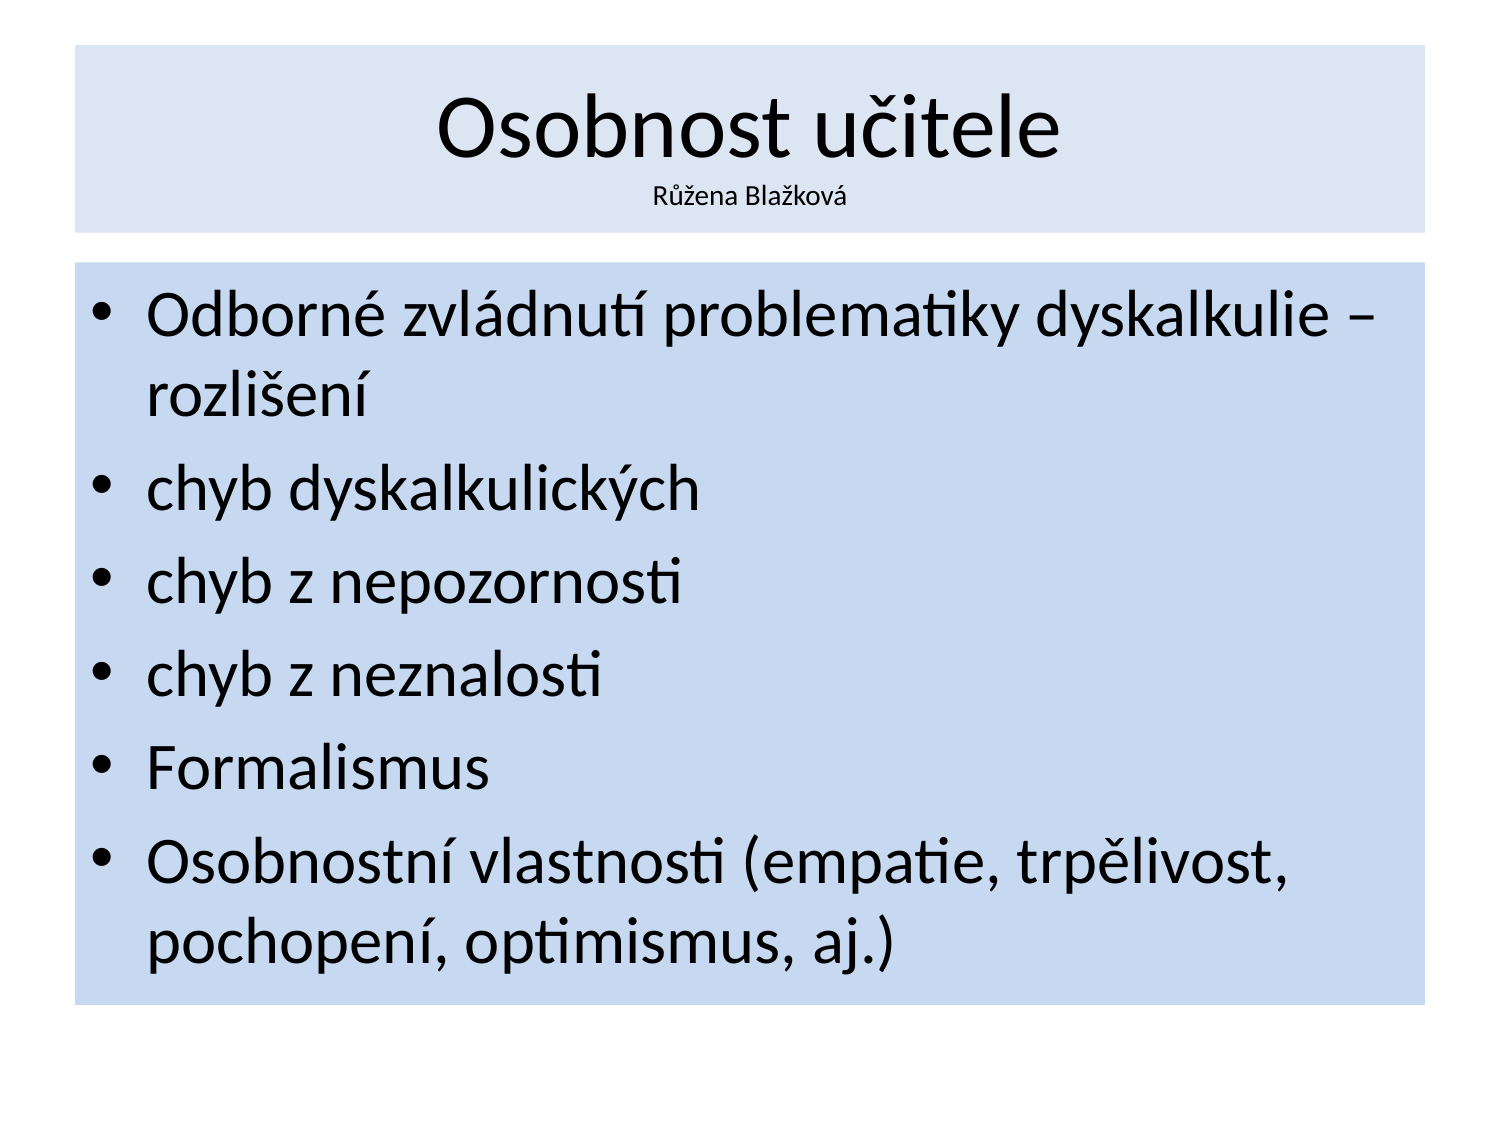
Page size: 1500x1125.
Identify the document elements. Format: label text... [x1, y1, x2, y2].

title Osobnost učitele Růžena Blažková [75, 45, 1425, 233]
list Odborné zvládnutí problematiky dyskalkulie – rozlišení chyb dyskalkulických chyb z nepozornosti chyb z neznalosti Formalismus Osobnostní vlastnosti (empatie, trpělivost, pochopení, optimismus, aj.) [75, 262, 1425, 1005]
